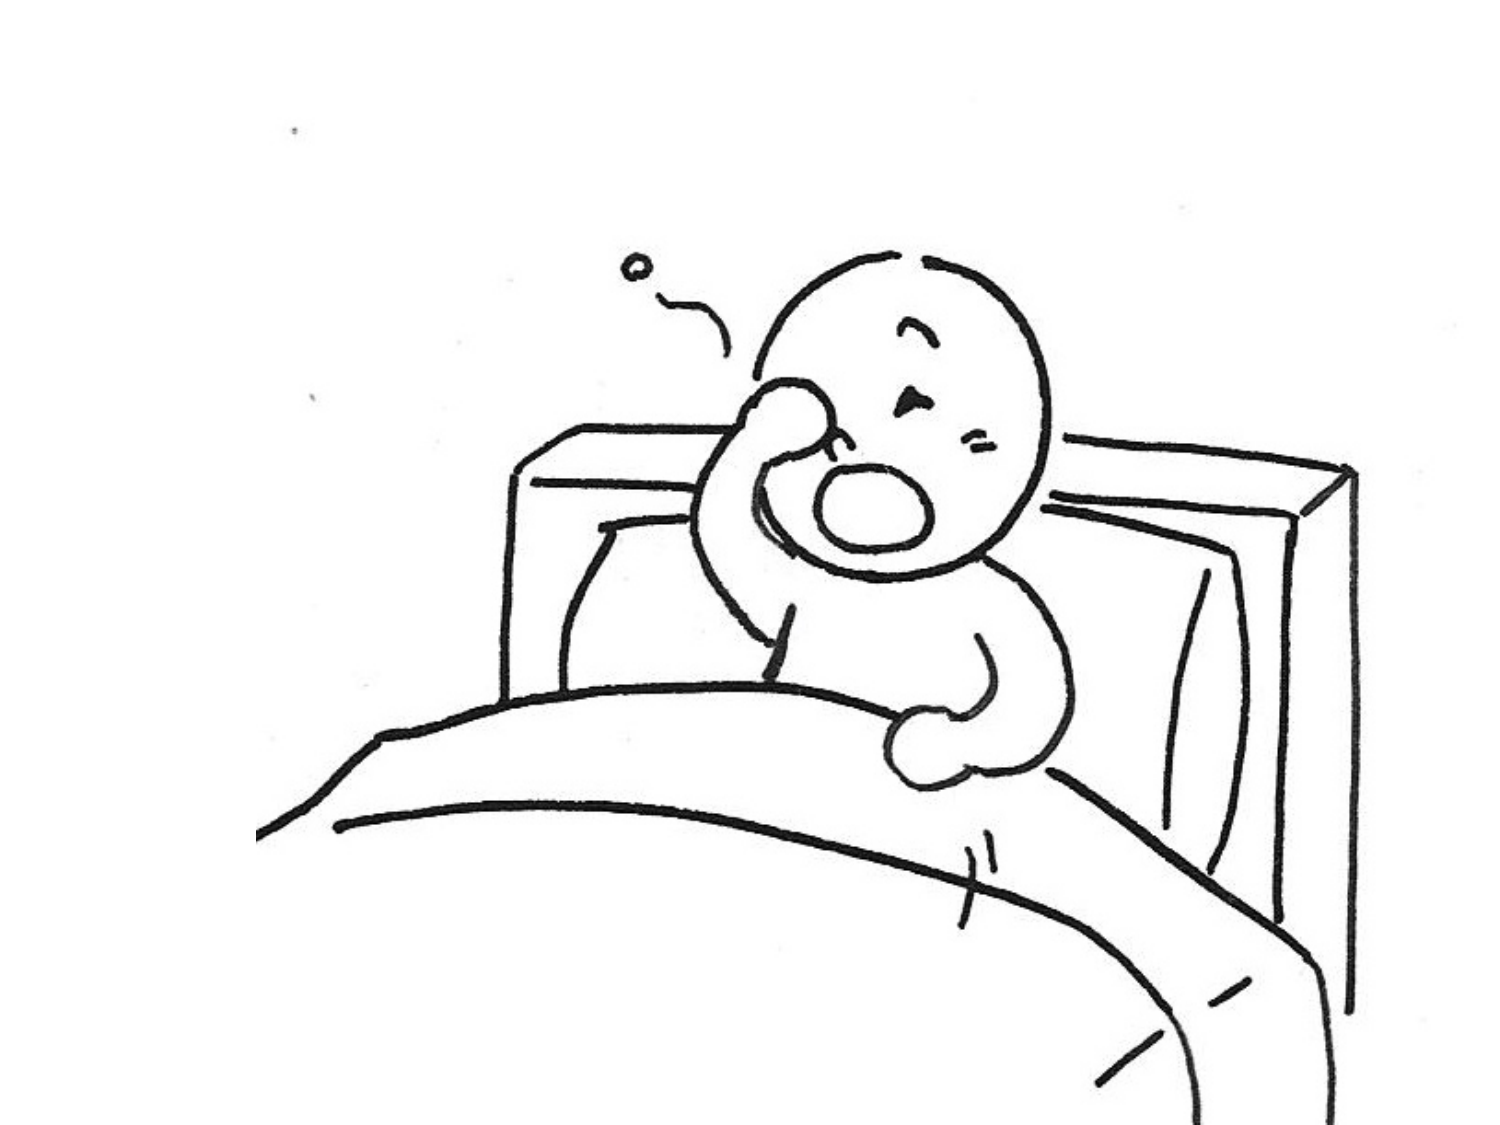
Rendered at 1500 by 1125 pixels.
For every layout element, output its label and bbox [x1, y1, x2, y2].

picture [256, 15, 1464, 1125]
